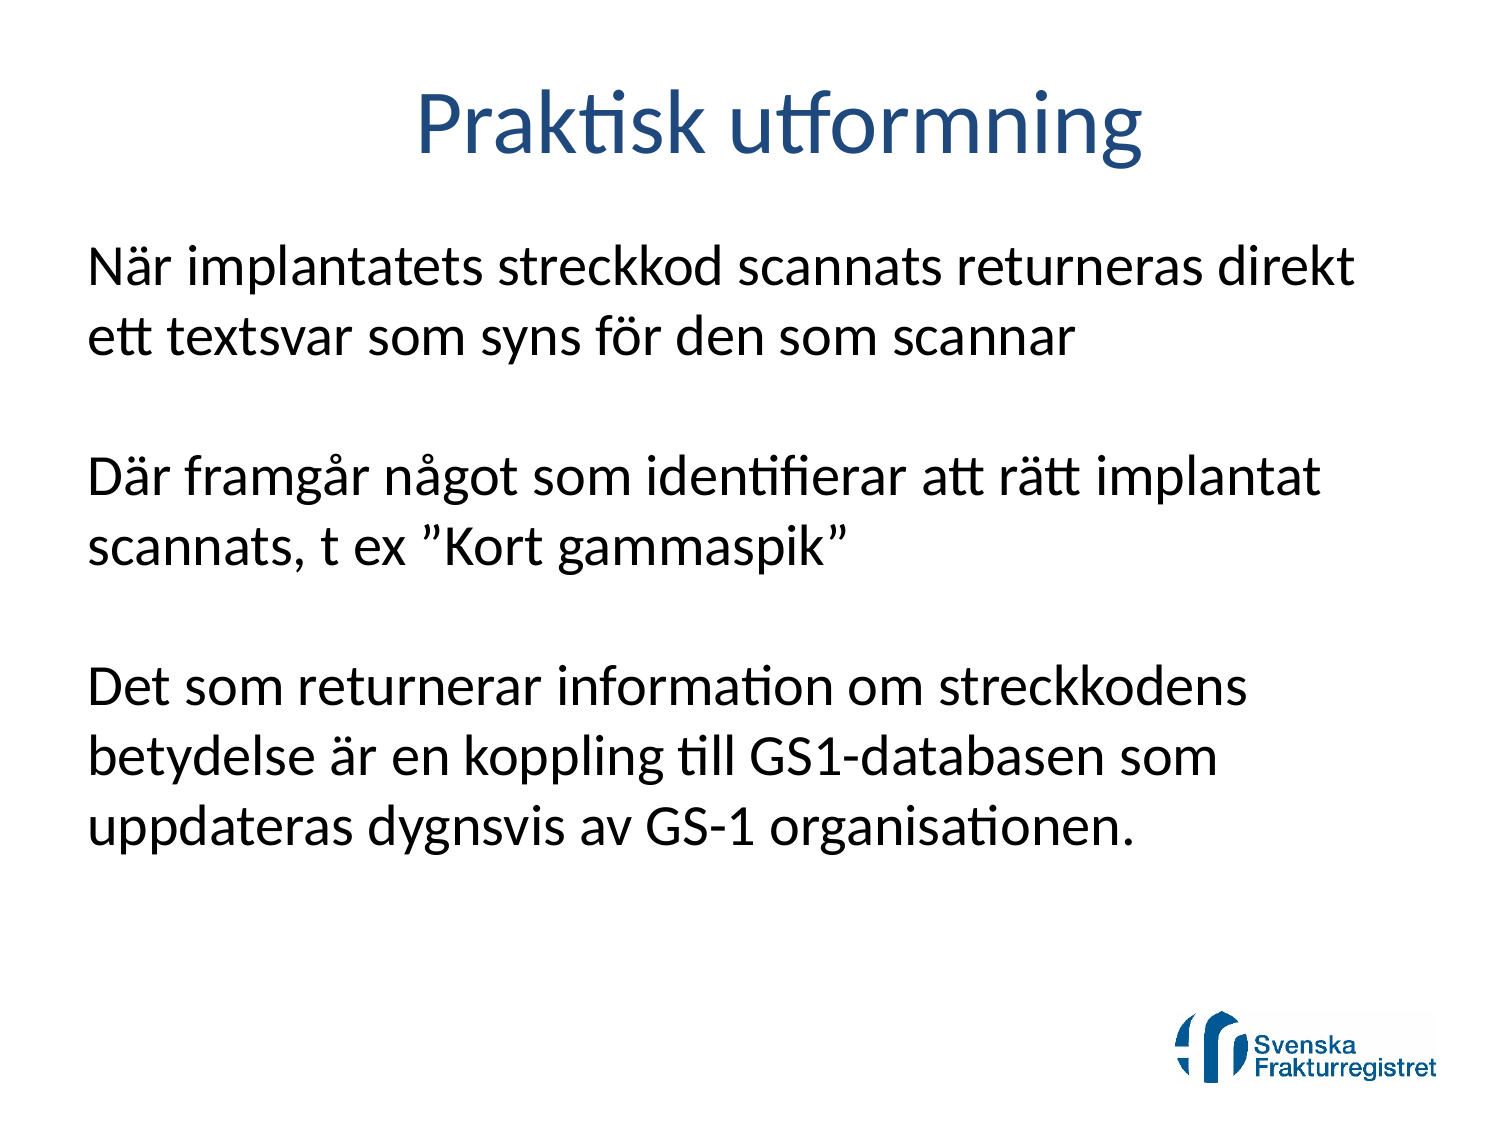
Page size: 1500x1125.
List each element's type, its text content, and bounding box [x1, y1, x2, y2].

text_box Praktisk utformning [400, 54, 1160, 180]
picture [1174, 1011, 1436, 1083]
text_box När implantatets streckkod scannats returneras direkt ett textsvar som syns för den som scannar Där framgår något som identifierar att rätt implantat scannats, t ex ”Kort gammaspik” Det som returnerar information om streckkodens betydelse är en koppling till GS1-databasen som uppdateras dygnsvis av GS-1 organisationen. [72, 219, 1384, 935]
